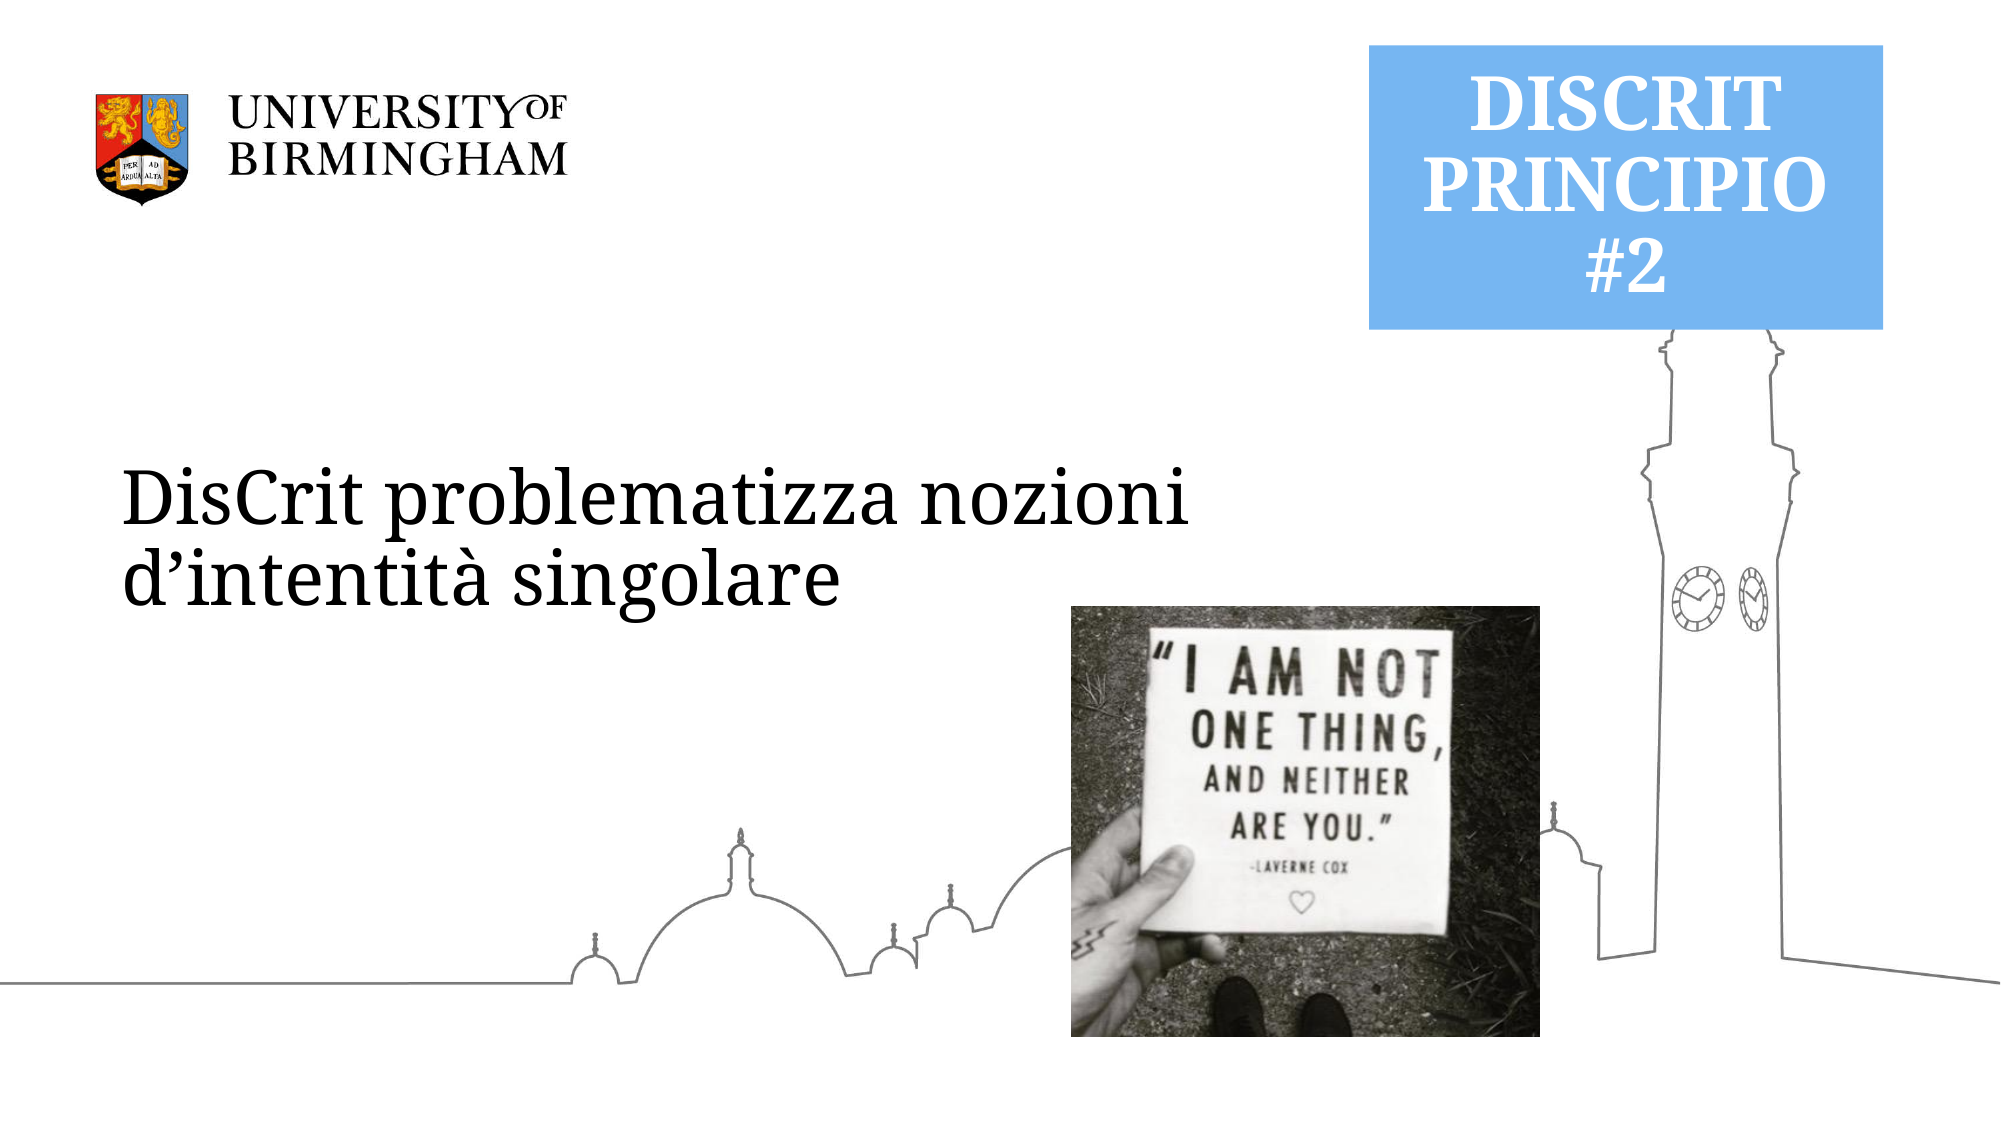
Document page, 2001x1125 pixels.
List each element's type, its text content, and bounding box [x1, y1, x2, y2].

picture [0, 0, 2001, 1125]
text_box DISCRIT PRINCIPIO #2 [1369, 45, 1884, 330]
title DisCrit problematizza nozioni d’intentità singolare [106, 475, 1540, 607]
